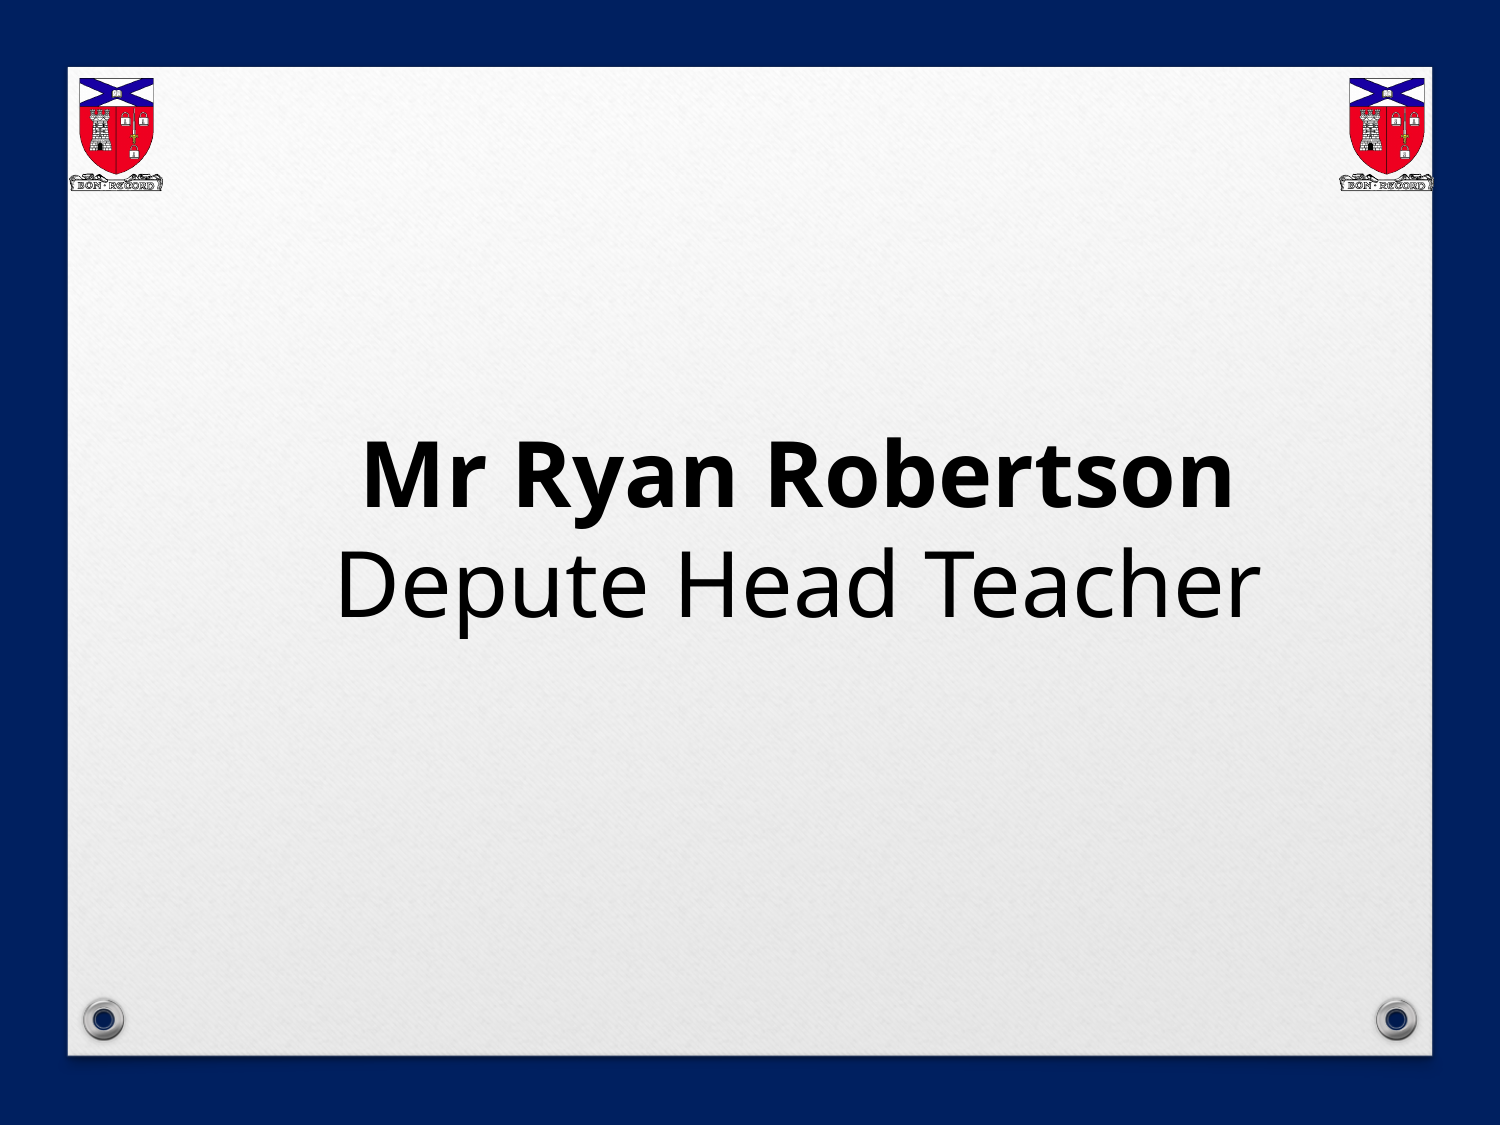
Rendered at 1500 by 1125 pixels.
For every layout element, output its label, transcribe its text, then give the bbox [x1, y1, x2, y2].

picture [0, 0, 1500, 1125]
text_box Mr Ryan Robertson Depute Head Teacher [276, 408, 1321, 643]
